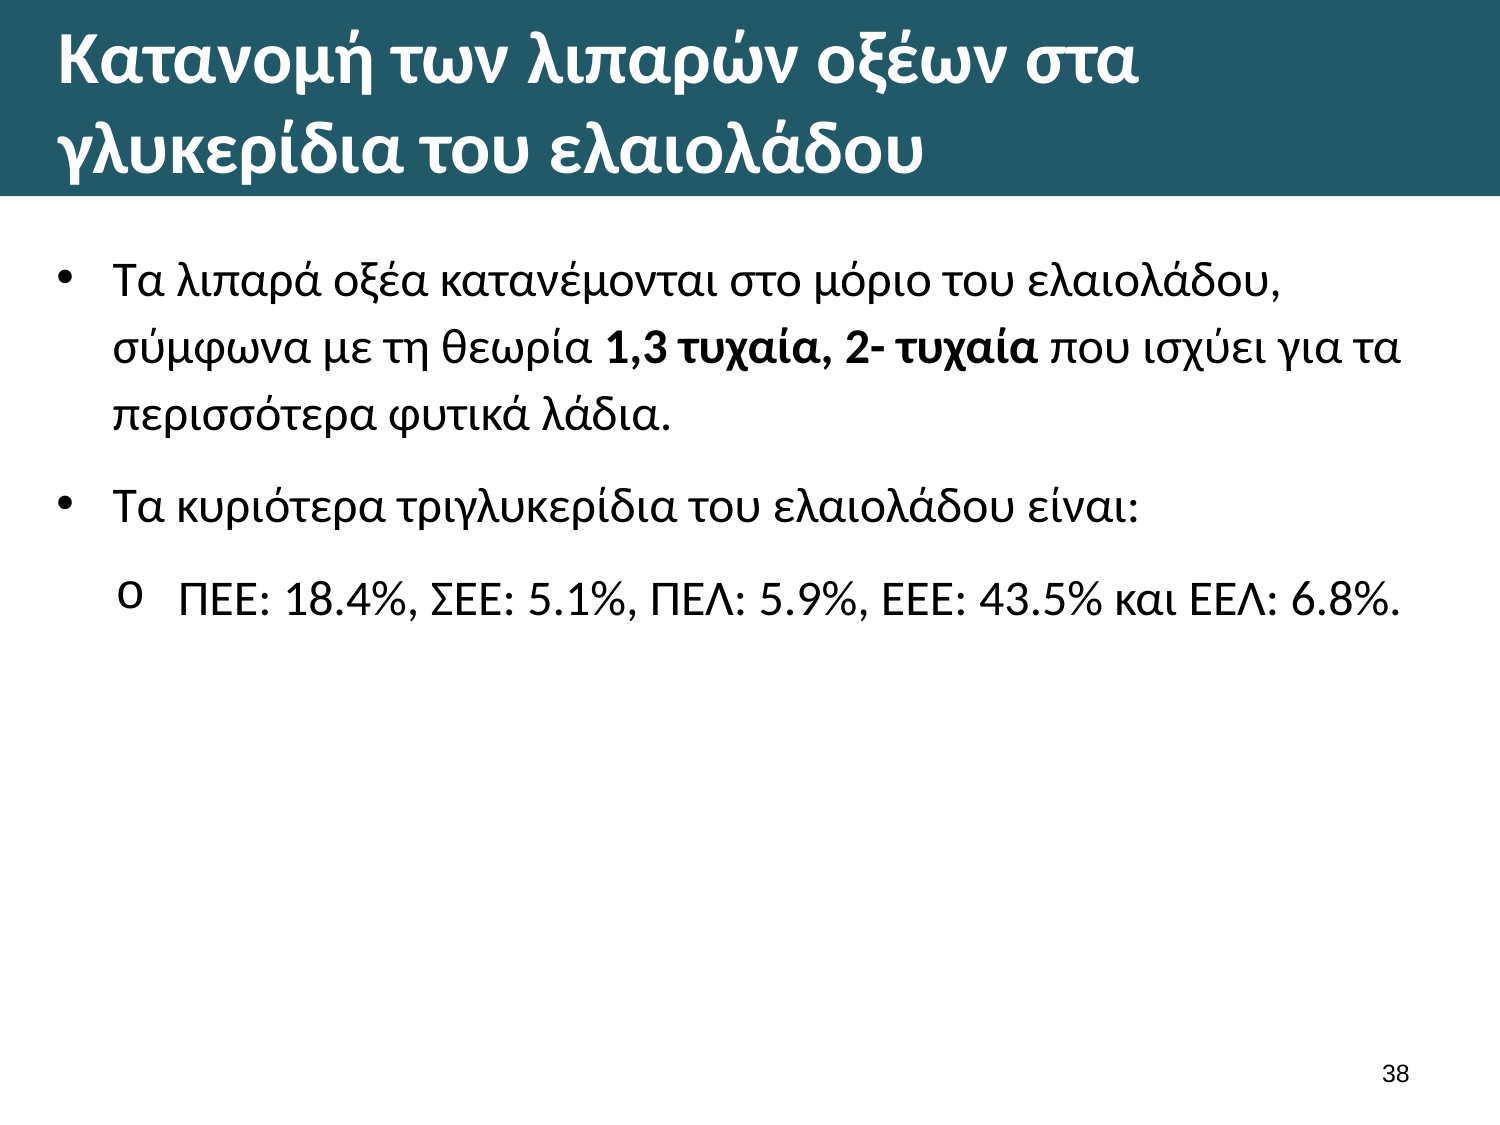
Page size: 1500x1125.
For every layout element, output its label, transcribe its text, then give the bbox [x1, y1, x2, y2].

title Κατανομή των λιπαρών οξέων στα γλυκερίδια του ελαιολάδου [0, 0, 1500, 197]
slide_number 37 [1074, 1047, 1425, 1103]
list Τα λιπαρά οξέα κατανέμονται στο μόριο του ελαιολάδου, σύμφωνα με τη θεωρία 1,3 τυχαία, 2- τυχαία που ισχύει για τα περισσότερα φυτικά λάδια. Τα κυριότερα τριγλυκερίδια του ελαιολάδου είναι: ΠΕΕ: 18.4%, ΣΕΕ: 5.1%, ΠΕΛ: 5.9%, ΕΕΕ: 43.5% και ΕΕΛ: 6.8%. [41, 231, 1459, 1047]
